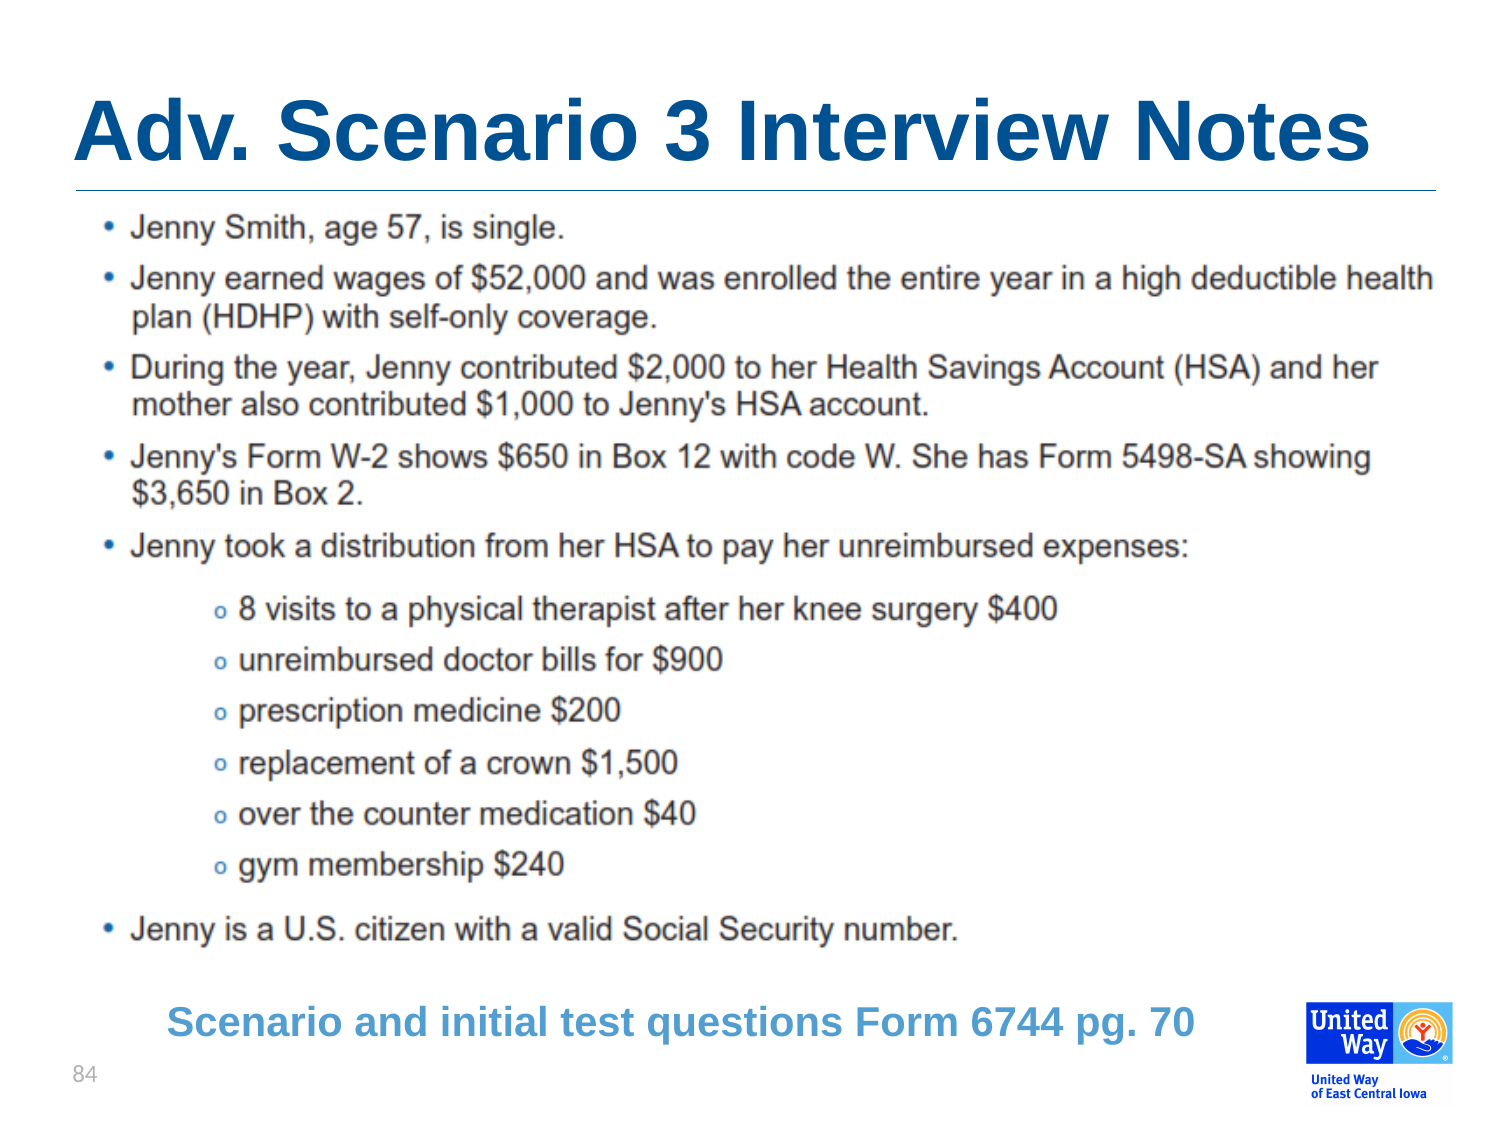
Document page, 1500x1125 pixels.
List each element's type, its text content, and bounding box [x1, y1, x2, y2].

text_box Scenario and initial test questions Form 6744 pg. 70 [126, 993, 1236, 1069]
picture [1305, 1001, 1454, 1108]
slide_number 84 [57, 1042, 395, 1103]
title Adv. Scenario 3 Interview Notes [57, 78, 1449, 189]
picture [93, 204, 1449, 967]
